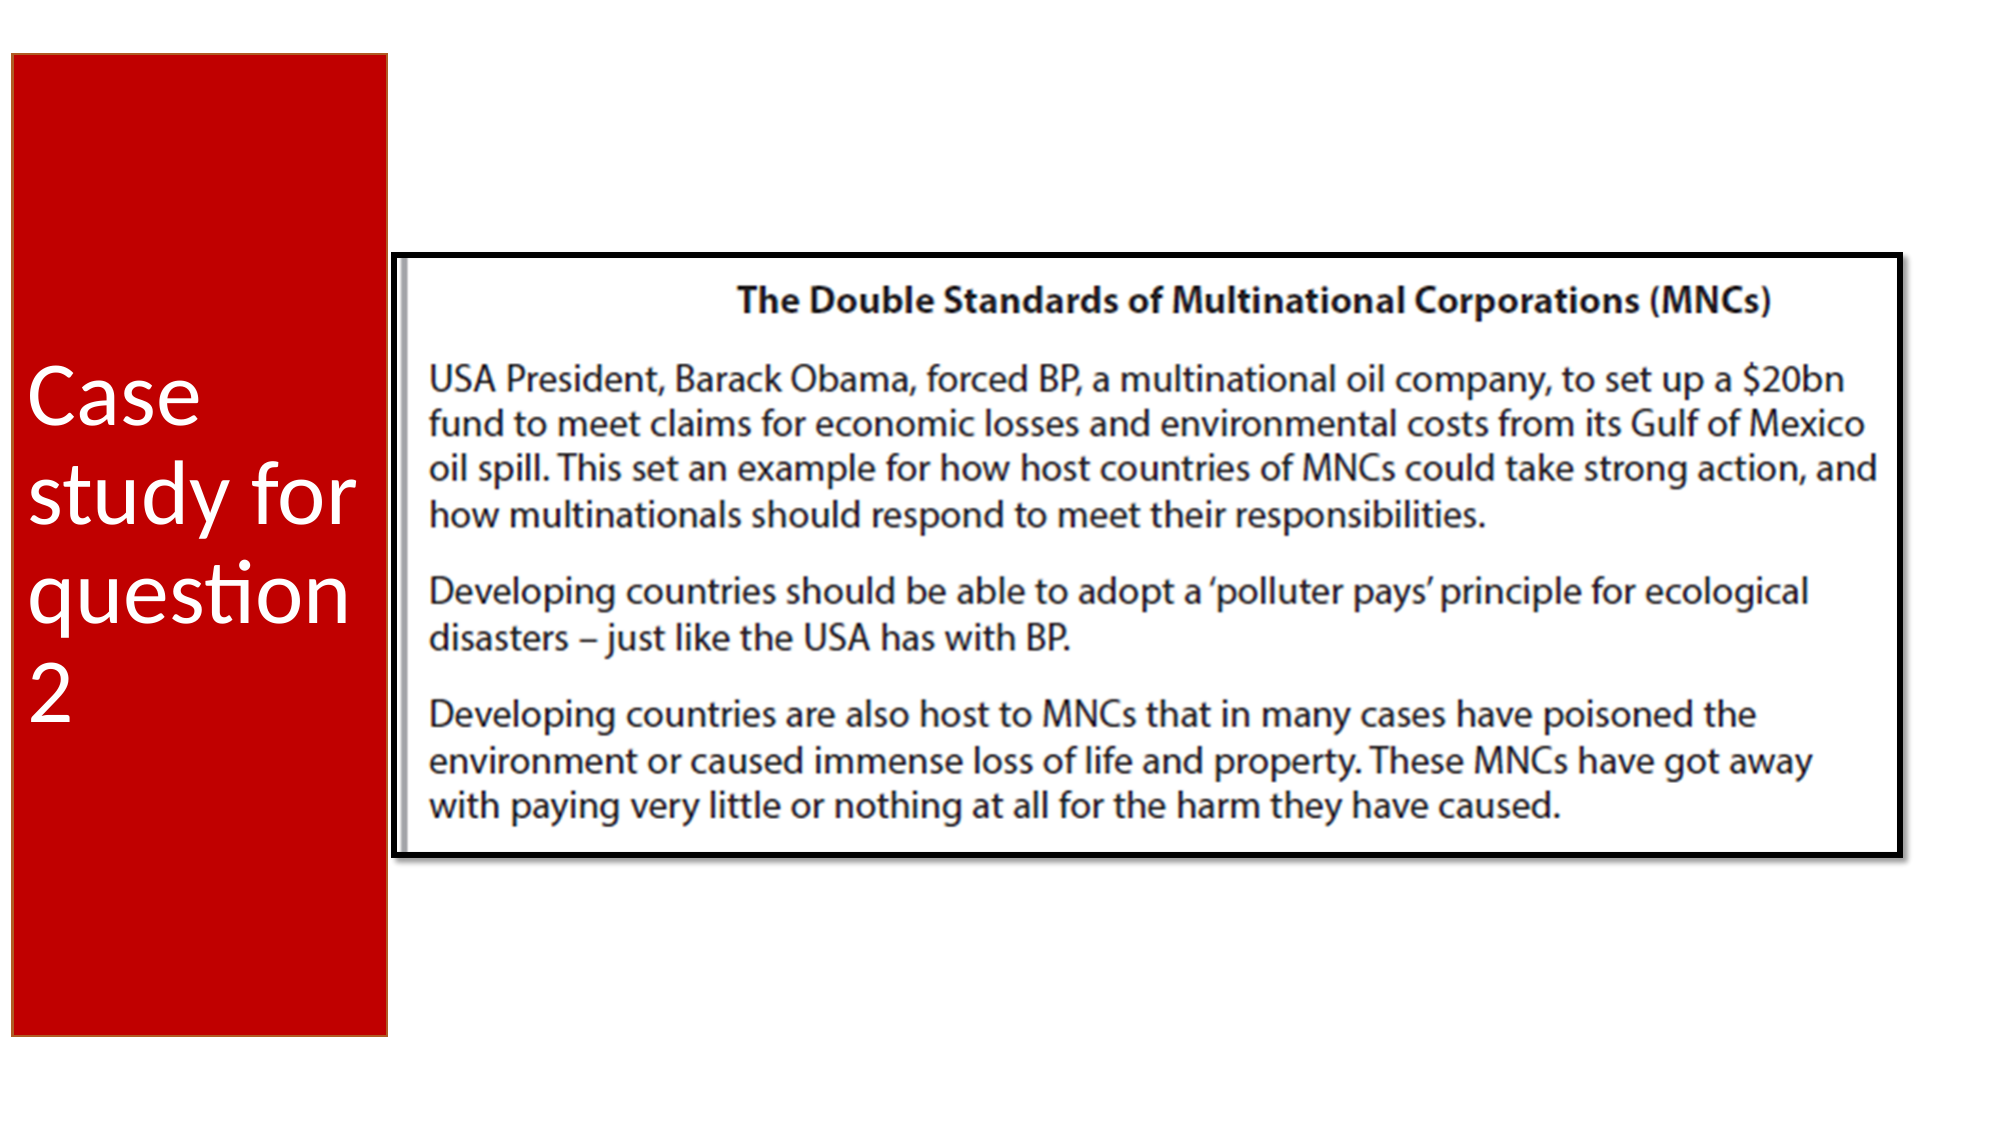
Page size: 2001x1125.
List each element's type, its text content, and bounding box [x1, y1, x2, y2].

picture [387, 248, 1916, 871]
title Case study for question 2 [11, 53, 388, 1037]
